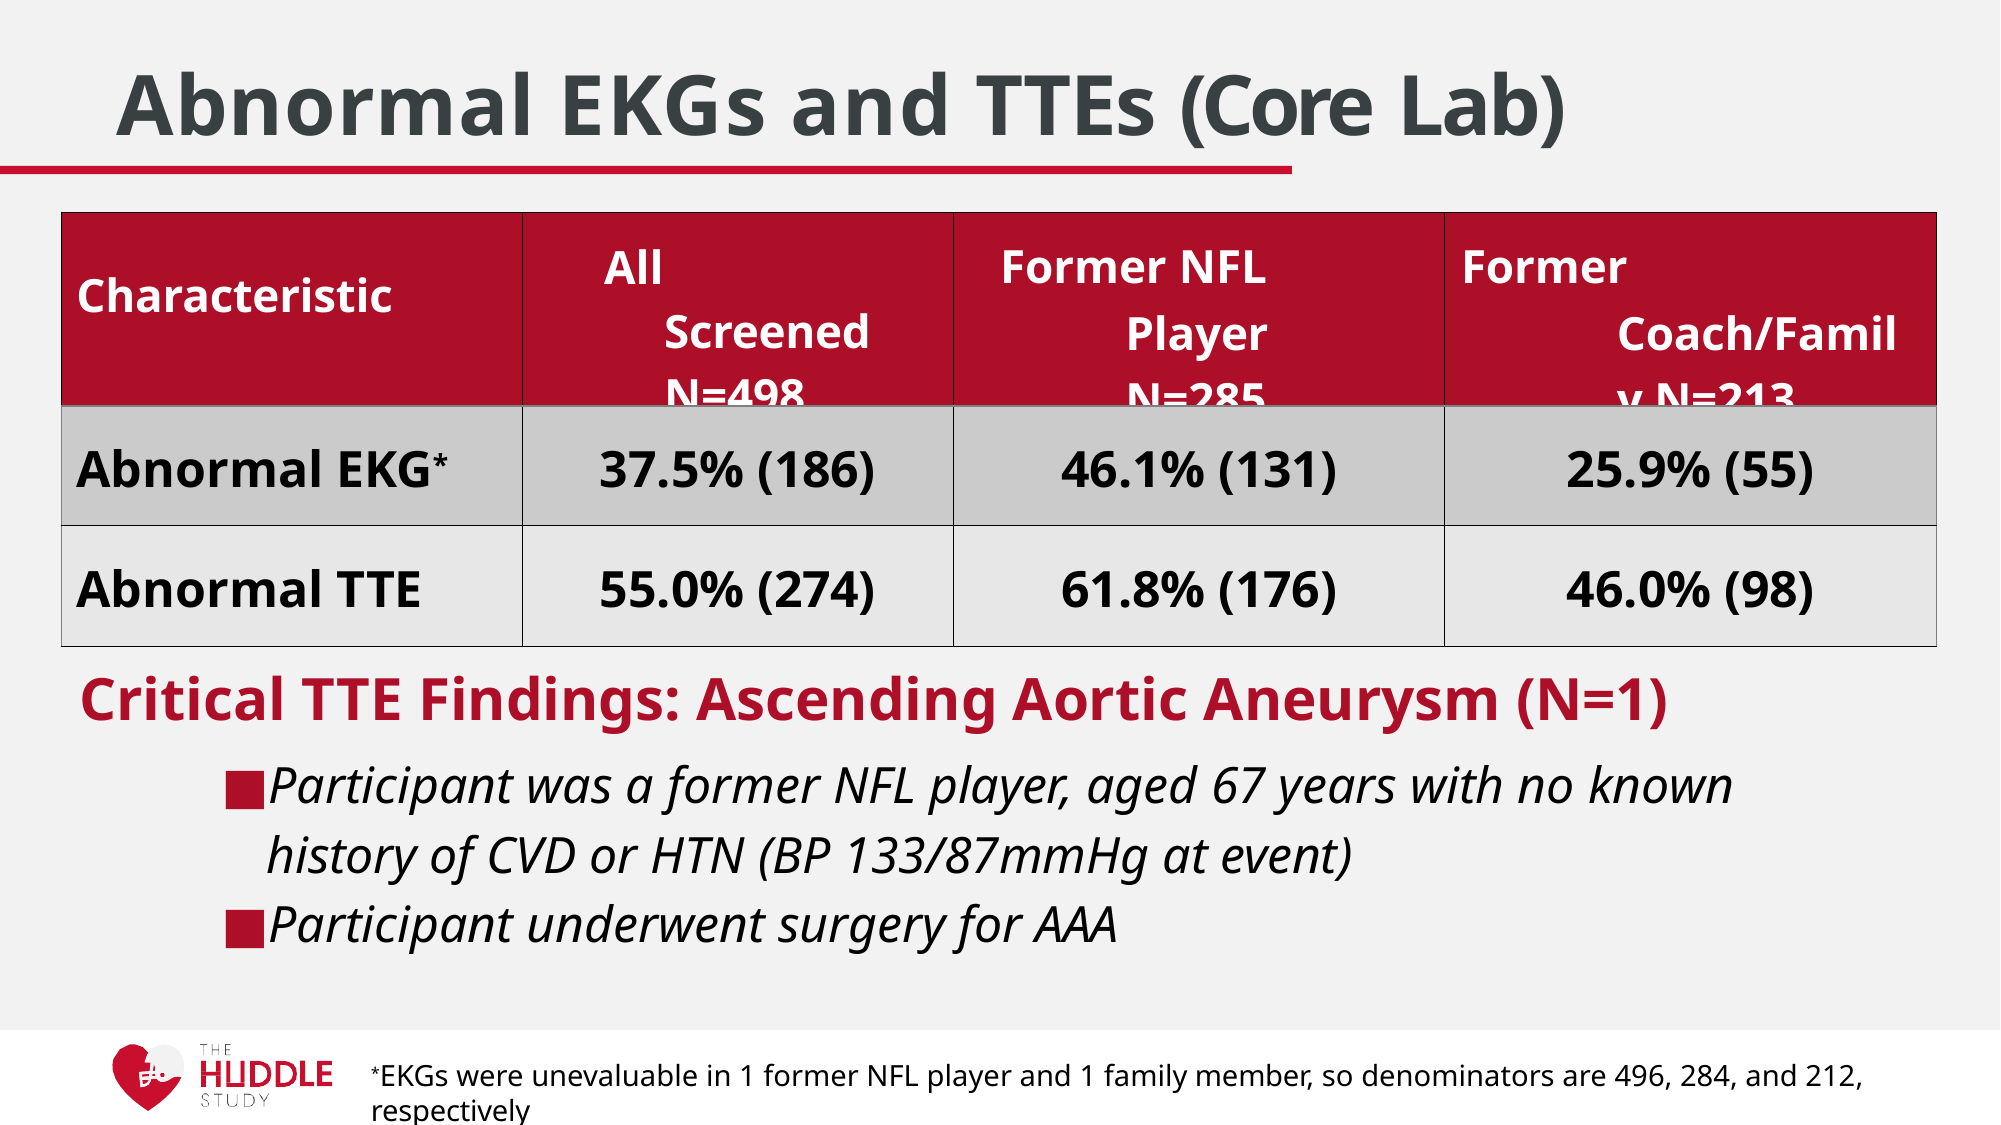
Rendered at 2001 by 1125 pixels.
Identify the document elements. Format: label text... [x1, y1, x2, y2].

picture [200, 1044, 297, 1107]
text_box Critical TTE Findings: Ascending Aortic Aneurysm (N=1) Participant was a former NFL player, aged 67 years with no known history of CVD or HTN (BP 133/87mmHg at event) Participant underwent surgery for AAA [77, 634, 1862, 953]
table_cell 37.5% (186) [523, 407, 953, 525]
title Abnormal EKGs and TTEs (Core Lab) [114, 49, 1572, 212]
table_cell 61.8% (176) [954, 526, 1444, 634]
table_cell 46.0% (98) [1445, 526, 1936, 646]
table_cell Abnormal EKG* [62, 407, 522, 525]
table_cell 55.0% (274) [523, 526, 953, 634]
table_header Former Coach/Family N=213 [1445, 213, 1936, 405]
table_cell 25.9% (55) [1445, 407, 1936, 525]
table_cell Abnormal TTE [62, 526, 522, 646]
table_header All Screened N=498 [523, 213, 953, 405]
text_box *EKGs were unevaluable in 1 former NFL player and 1 family member, so denominators are 496, 284, and 212, respectively [364, 1055, 1933, 1125]
picture [142, 1063, 150, 1071]
table_header Characteristic [62, 213, 522, 405]
table_header Former NFL Player N=285 [954, 213, 1444, 405]
table_cell 46.1% (131) [954, 407, 1444, 525]
